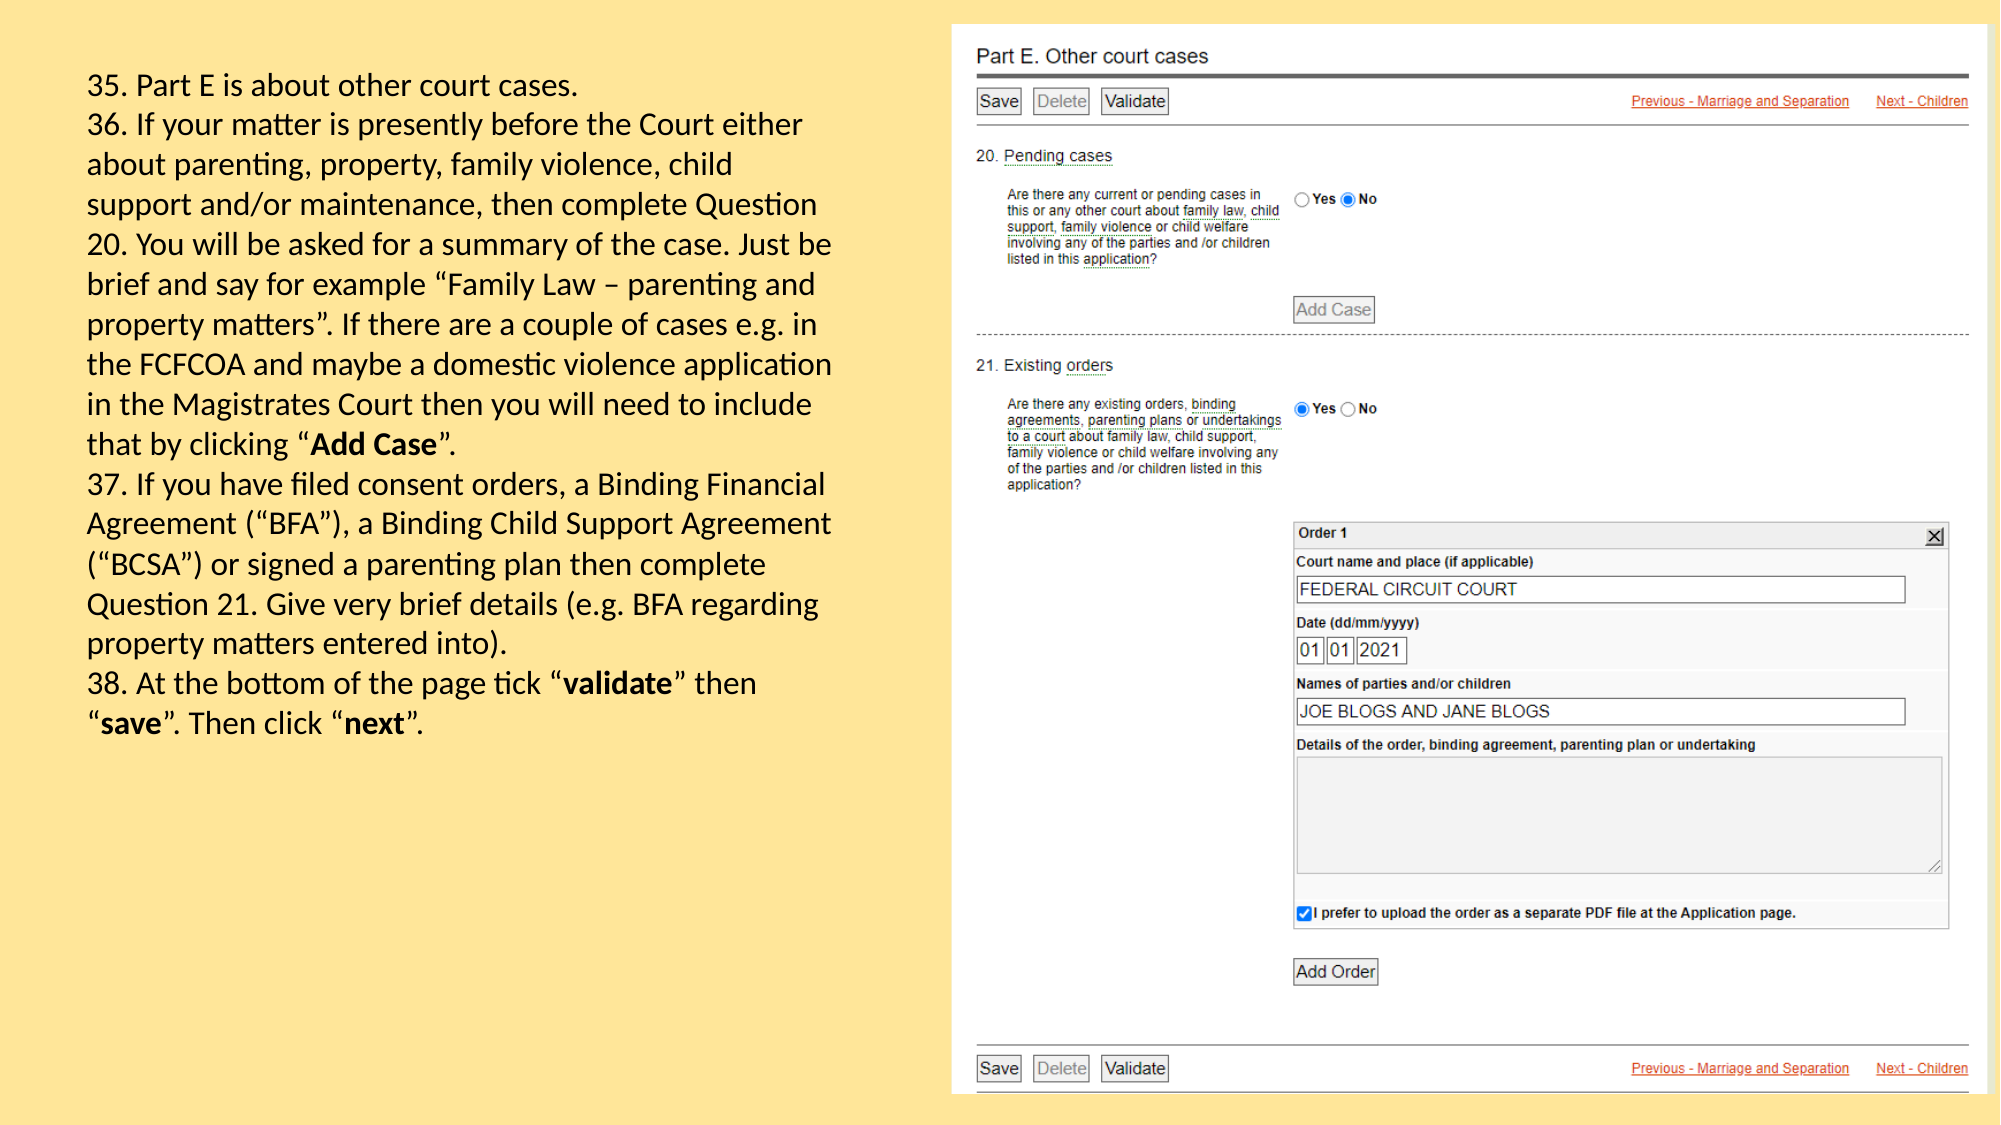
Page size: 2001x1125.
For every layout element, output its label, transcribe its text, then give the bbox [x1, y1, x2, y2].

picture [951, 24, 1996, 1094]
text_box 35. Part E is about other court cases. 36. If your matter is presently before the Court either about parenting, property, family violence, child support and/or maintenance, then complete Question 20. You will be asked for a summary of the case. Just be brief and say for example “Family Law – parenting and property matters”. If there are a couple of cases e.g. in the FCFCOA and maybe a domestic violence application in the Magistrates Court then you will need to include that by clicking “Add Case”. 37. If you have filed consent orders, a Binding Financial Agreement (“BFA”), a Binding Child Support Agreement (“BCSA”) or signed a parenting plan then complete Question 21. Give very brief details (e.g. BFA regarding property matters entered into). 38. At the bottom of the page tick “validate” then “save”. Then click “next”. [71, 55, 850, 779]
